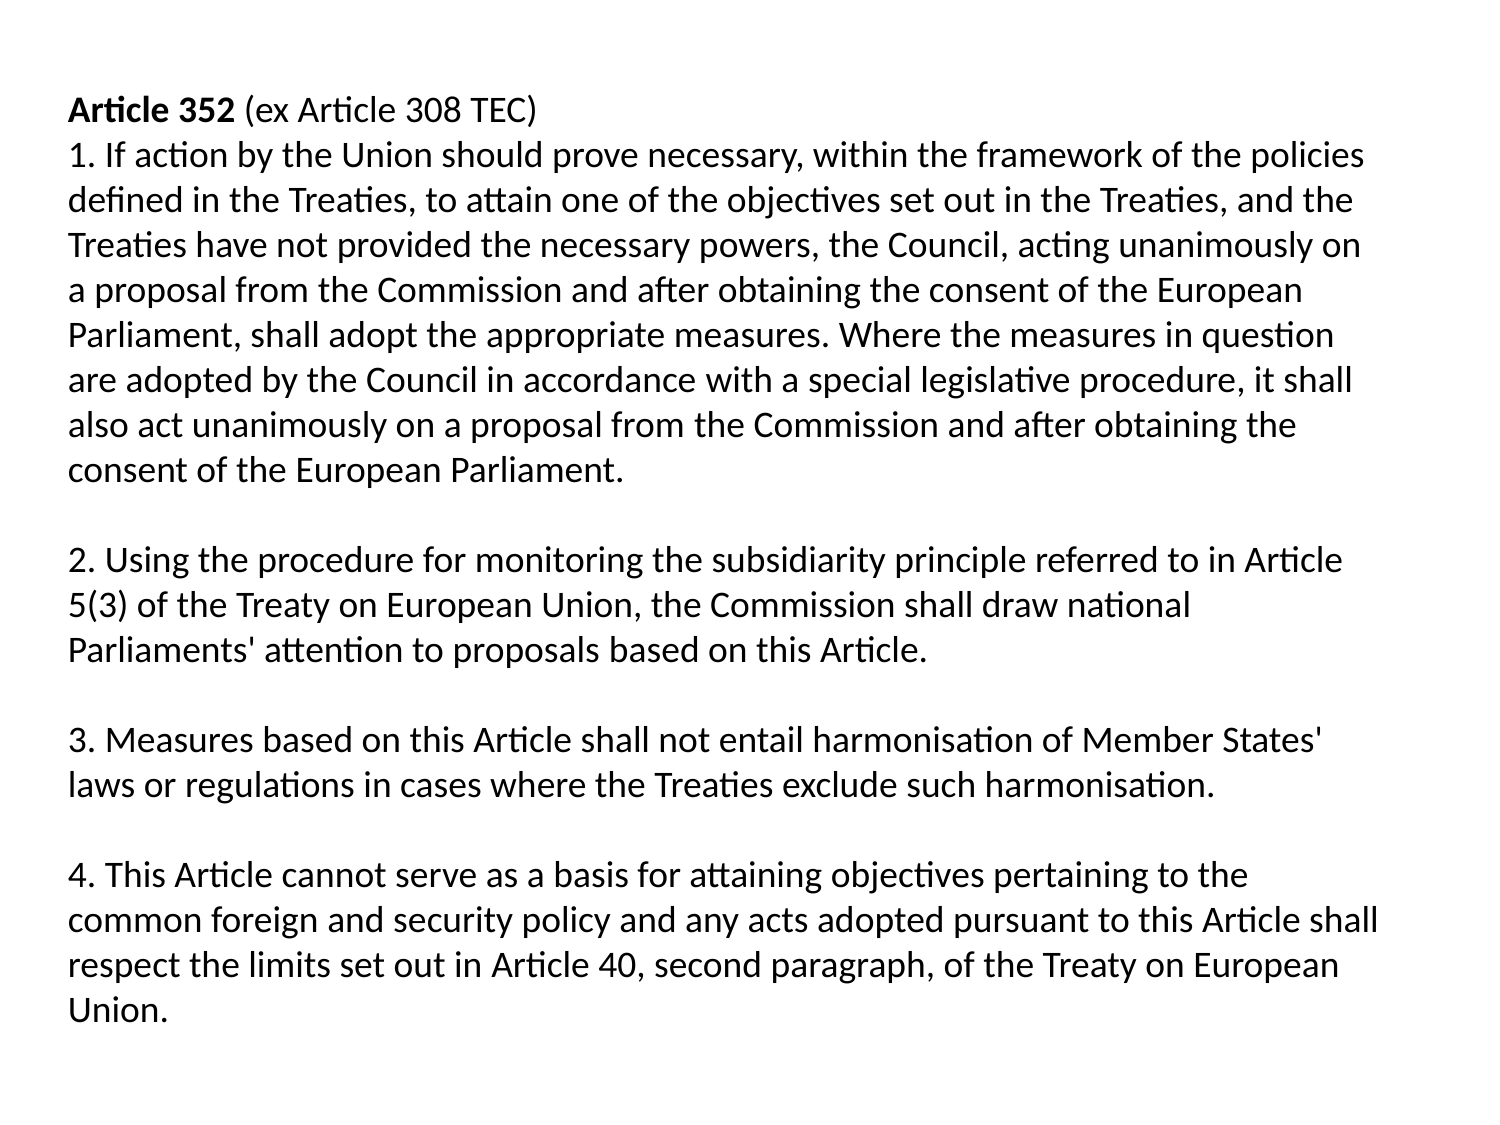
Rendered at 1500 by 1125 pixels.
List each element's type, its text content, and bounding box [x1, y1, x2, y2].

text_box Article 352 (ex Article 308 TEC) 1. If action by the Union should prove necessary, within the framework of the policies defined in the Treaties, to attain one of the objectives set out in the Treaties, and the Treaties have not provided the necessary powers, the Council, acting unanimously on a proposal from the Commission and after obtaining the consent of the European Parliament, shall adopt the appropriate measures. Where the measures in question are adopted by the Council in accordance with a special legislative procedure, it shall also act unanimously on a proposal from the Commission and after obtaining the consent of the European Parliament. 2. Using the procedure for monitoring the subsidiarity principle referred to in Article 5(3) of the Treaty on European Union, the Commission shall draw national Parliaments' attention to proposals based on this Article. 3. Measures based on this Article shall not entail harmonisation of Member States' laws or regulations in cases where the Treaties exclude such harmonisation. 4. This Article cannot serve as a basis for attaining objectives pertaining to the common foreign and security policy and any acts adopted pursuant to this Article shall respect the limits set out in Article 40, second paragraph, of the Treaty on European Union. [53, 78, 1400, 1038]
